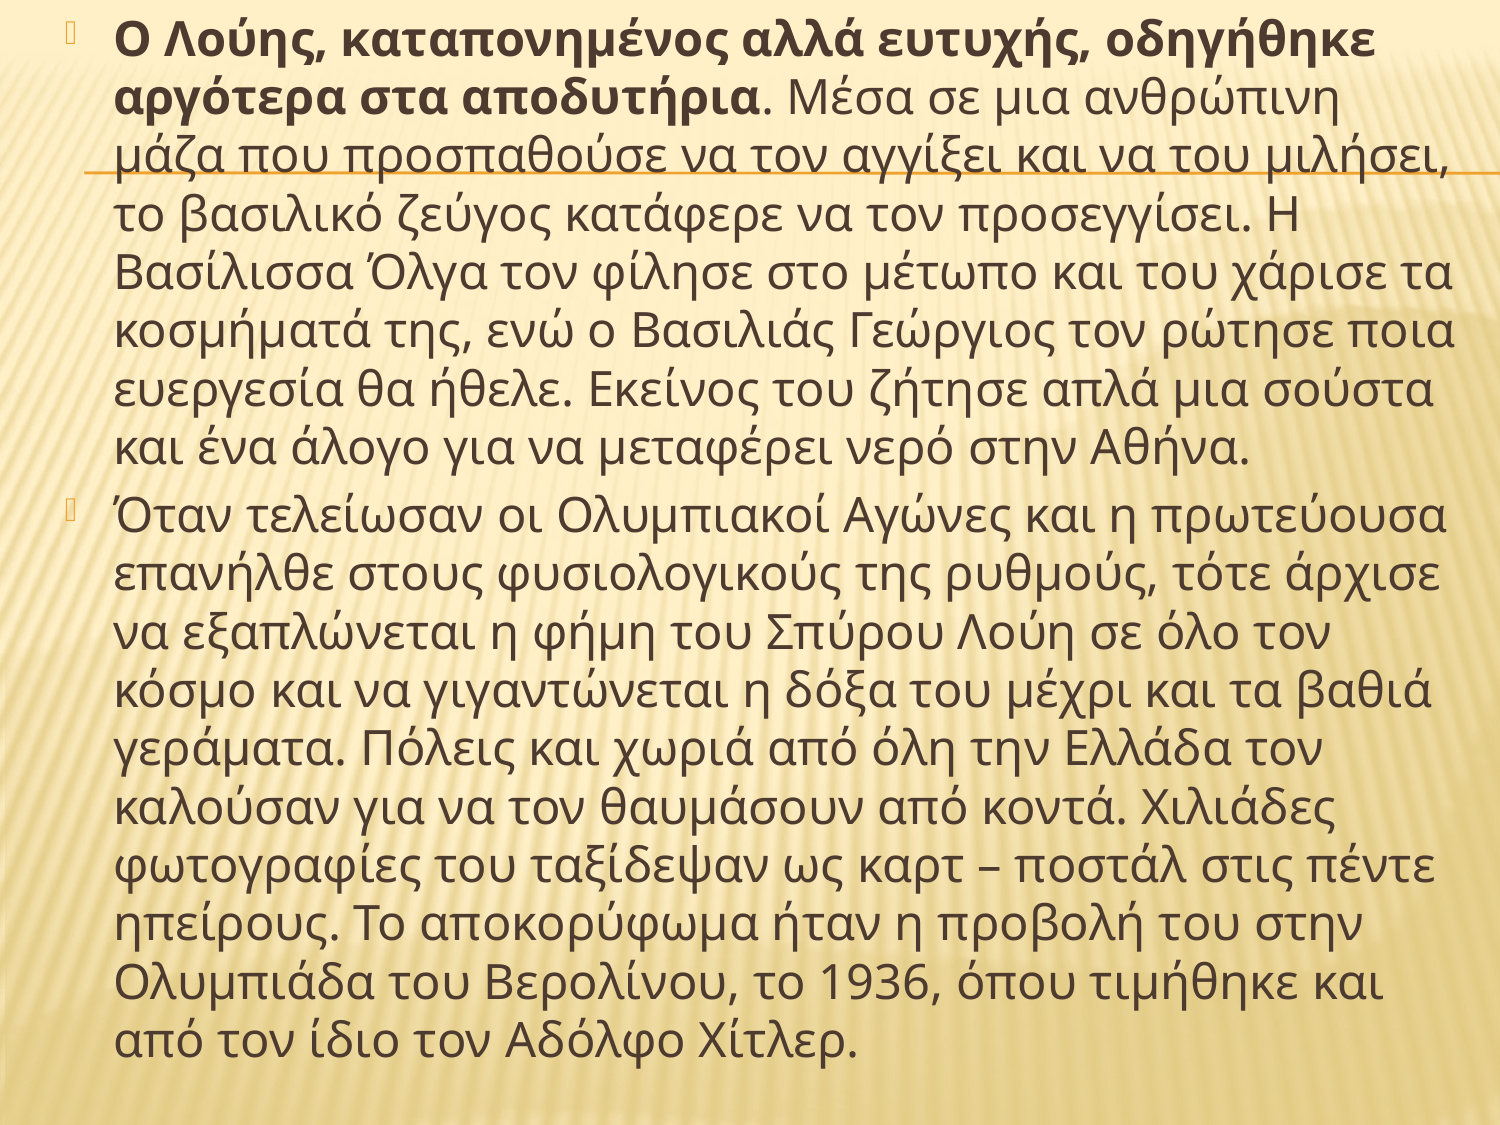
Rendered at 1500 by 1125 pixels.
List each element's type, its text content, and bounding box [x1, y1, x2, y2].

list Ο Λούης, καταπονημένος αλλά ευτυχής, οδηγήθηκε αργότερα στα αποδυτήρια. Μέσα σε μια ανθρώπινη μάζα που προσπαθούσε να τον αγγίξει και να του μιλήσει, το βασιλικό ζεύγος κατάφερε να τον προσεγγίσει. Η Βασίλισσα Όλγα τον φίλησε στο μέτωπο και του χάρισε τα κοσμήματά της, ενώ ο Βασιλιάς Γεώργιος τον ρώτησε ποια ευεργεσία θα ήθελε. Εκείνος του ζήτησε απλά μια σούστα και ένα άλογο για να μεταφέρει νερό στην Αθήνα. Όταν τελείωσαν οι Ολυμπιακοί Αγώνες και η πρωτεύουσα επανήλθε στους φυσιολογικούς της ρυθμούς, τότε άρχισε να εξαπλώνεται η φήμη του Σπύρου Λούη σε όλο τον κόσμο και να γιγαντώνεται η δόξα του μέχρι και τα βαθιά γεράματα. Πόλεις και χωριά από όλη την Ελλάδα τον καλούσαν για να τον θαυμάσουν από κοντά. Χιλιάδες φωτογραφίες του ταξίδεψαν ως καρτ – ποστάλ στις πέντε ηπείρους. Το αποκορύφωμα ήταν η προβολή του στην Ολυμπιάδα του Βερολίνου, το 1936, όπου τιμήθηκε και από τον ίδιο τον Αδόλφο Χίτλερ. [50, 0, 1475, 1125]
